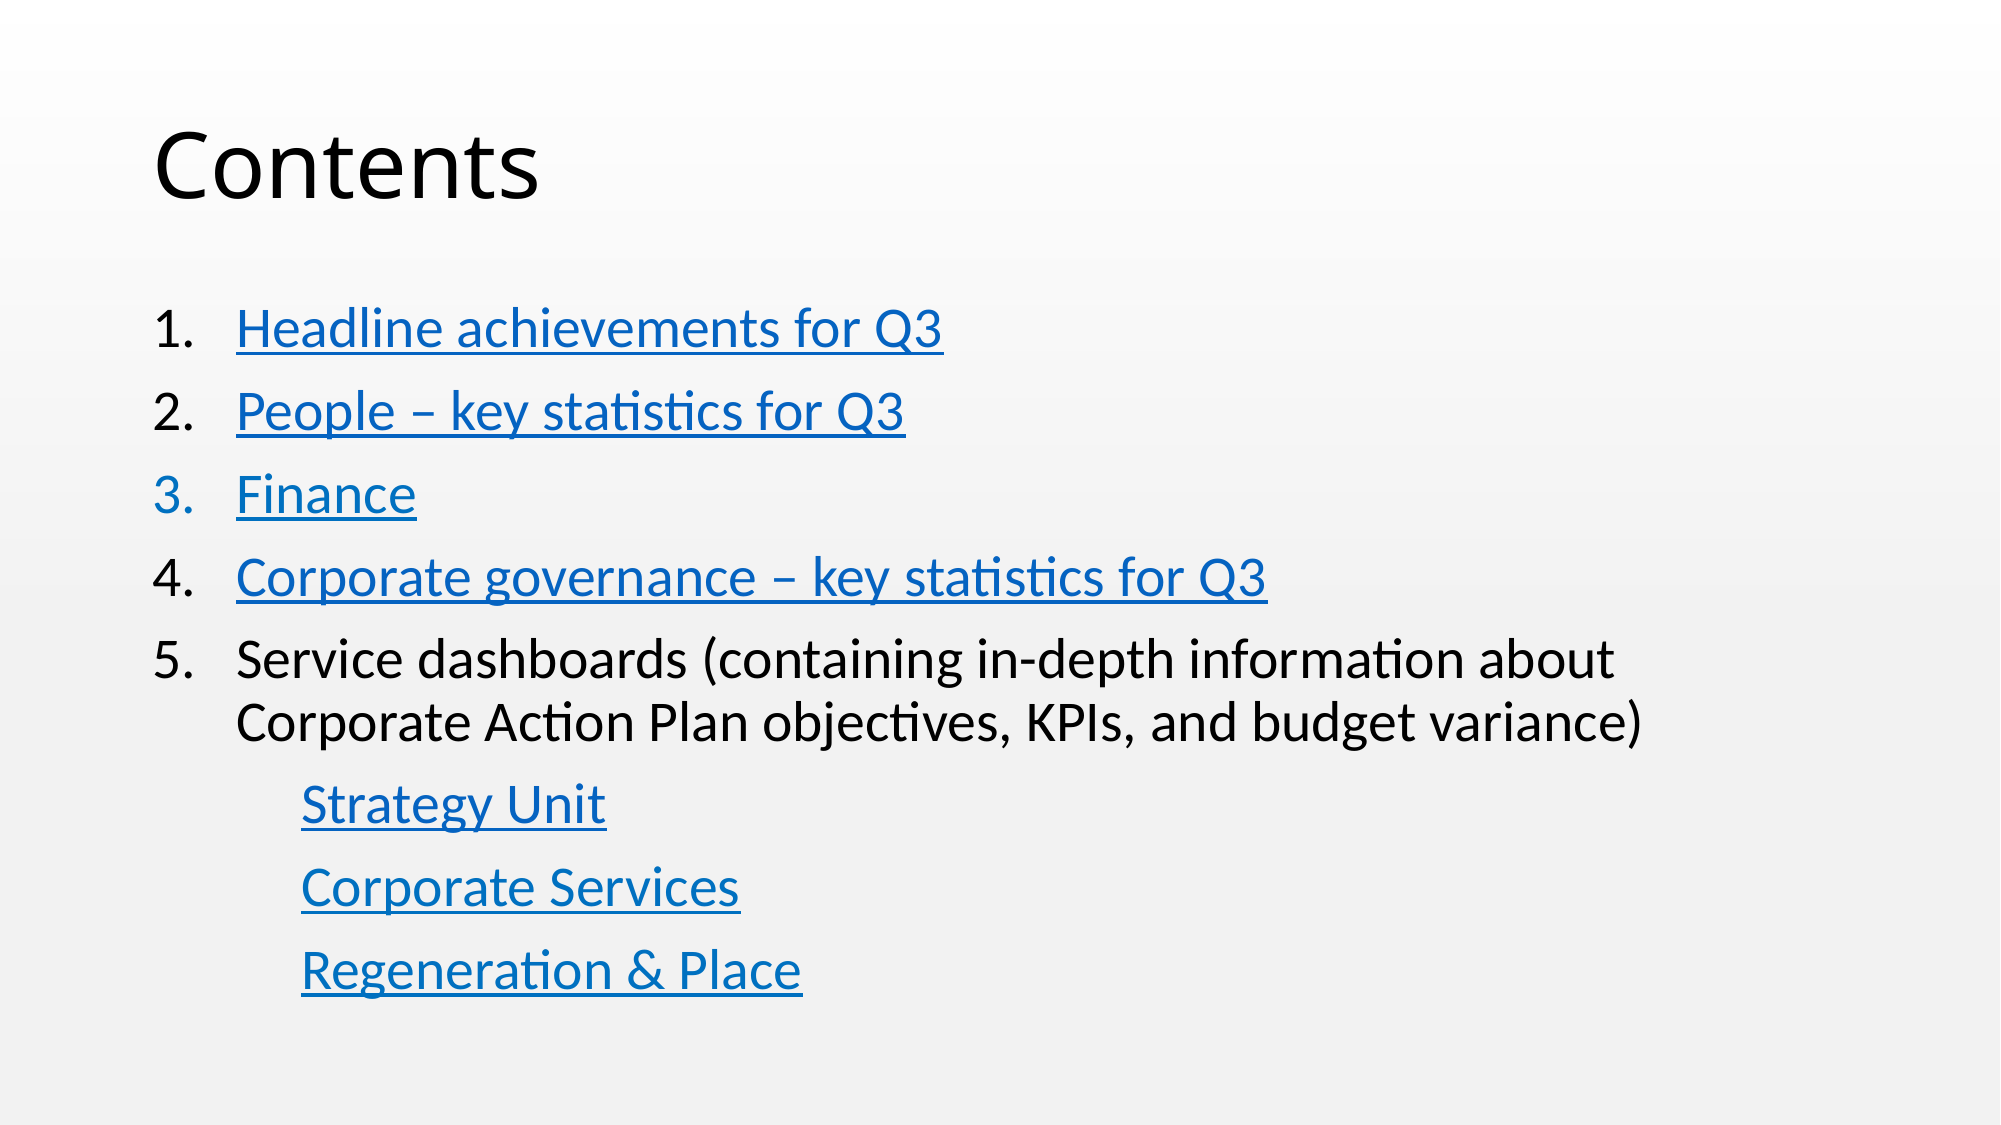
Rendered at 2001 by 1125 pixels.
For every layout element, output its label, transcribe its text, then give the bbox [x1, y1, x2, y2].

list Headline achievements for Q3 People – key statistics for Q3 Finance Corporate governance – key statistics for Q3 Service dashboards (containing in-depth information about Corporate Action Plan objectives, KPIs, and budget variance) Strategy Unit Corporate Services Regeneration & Place [137, 290, 1863, 1014]
title Contents [137, 59, 1863, 278]
